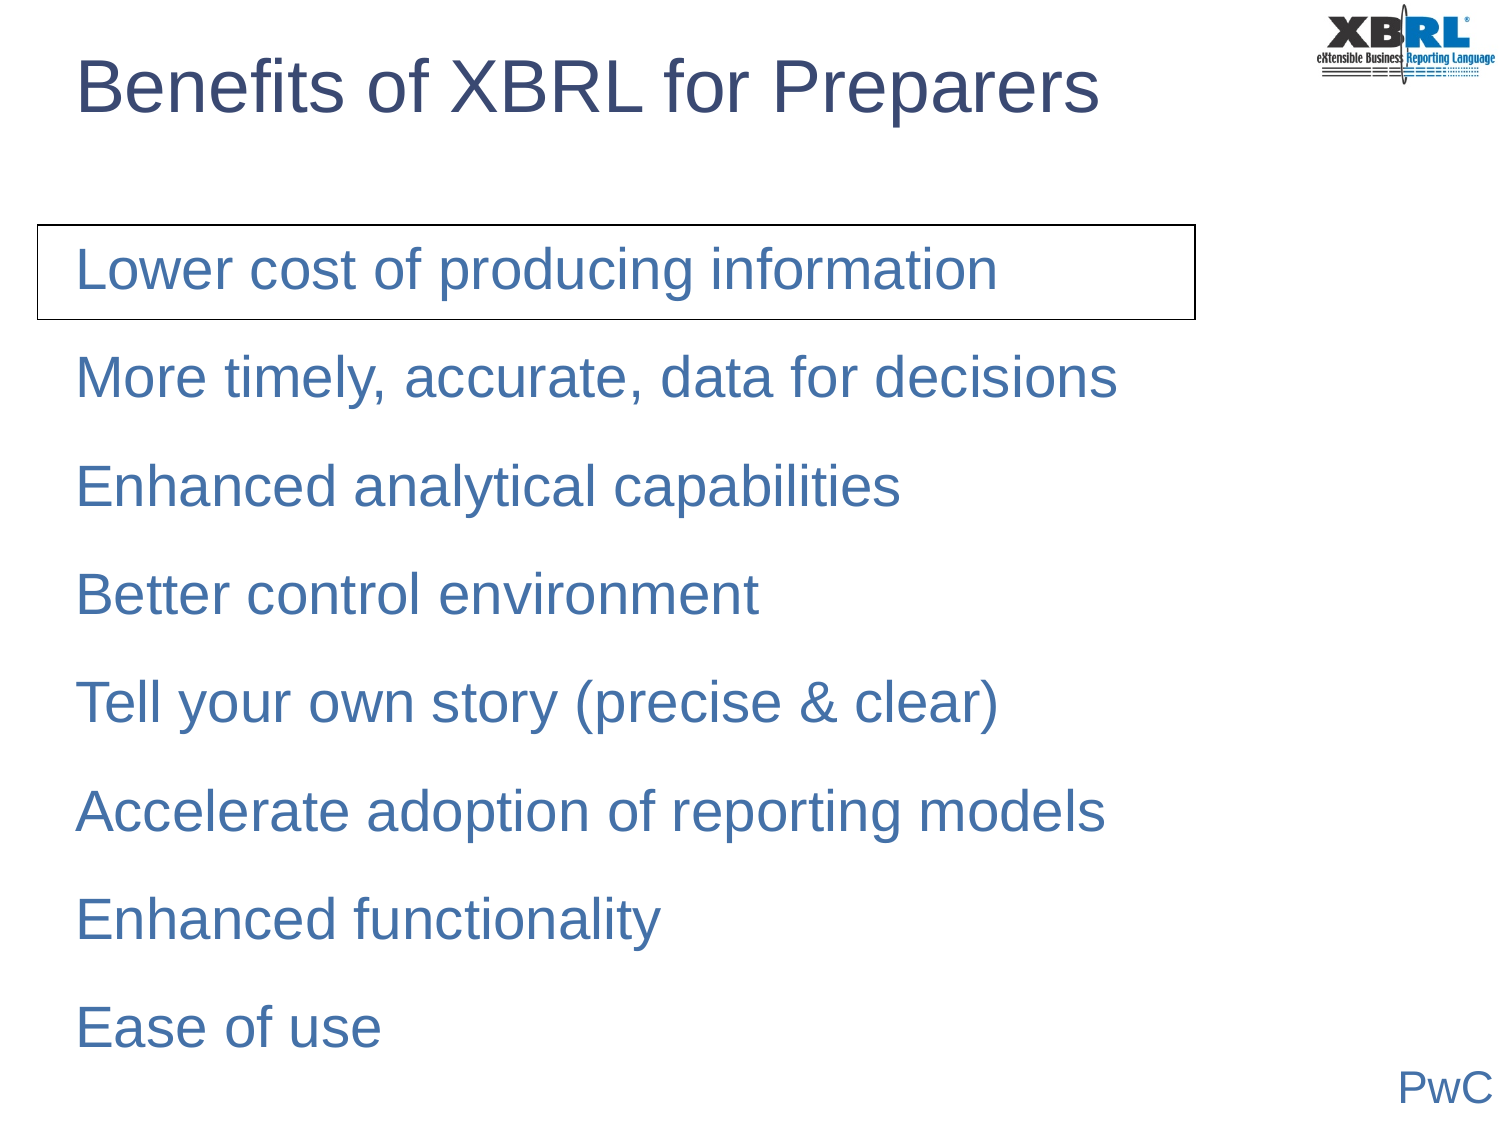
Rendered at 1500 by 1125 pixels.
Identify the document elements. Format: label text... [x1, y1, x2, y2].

picture [1312, 0, 1500, 89]
text_box [37, 224, 1196, 320]
title Benefits of XBRL for Preparers [0, 0, 1301, 213]
list Lower cost of producing information More timely, accurate, data for decisions Enhanced analytical capabilities Better control environment Tell your own story (precise & clear) Accelerate adoption of reporting models Enhanced functionality Ease of use [74, 224, 1425, 1051]
